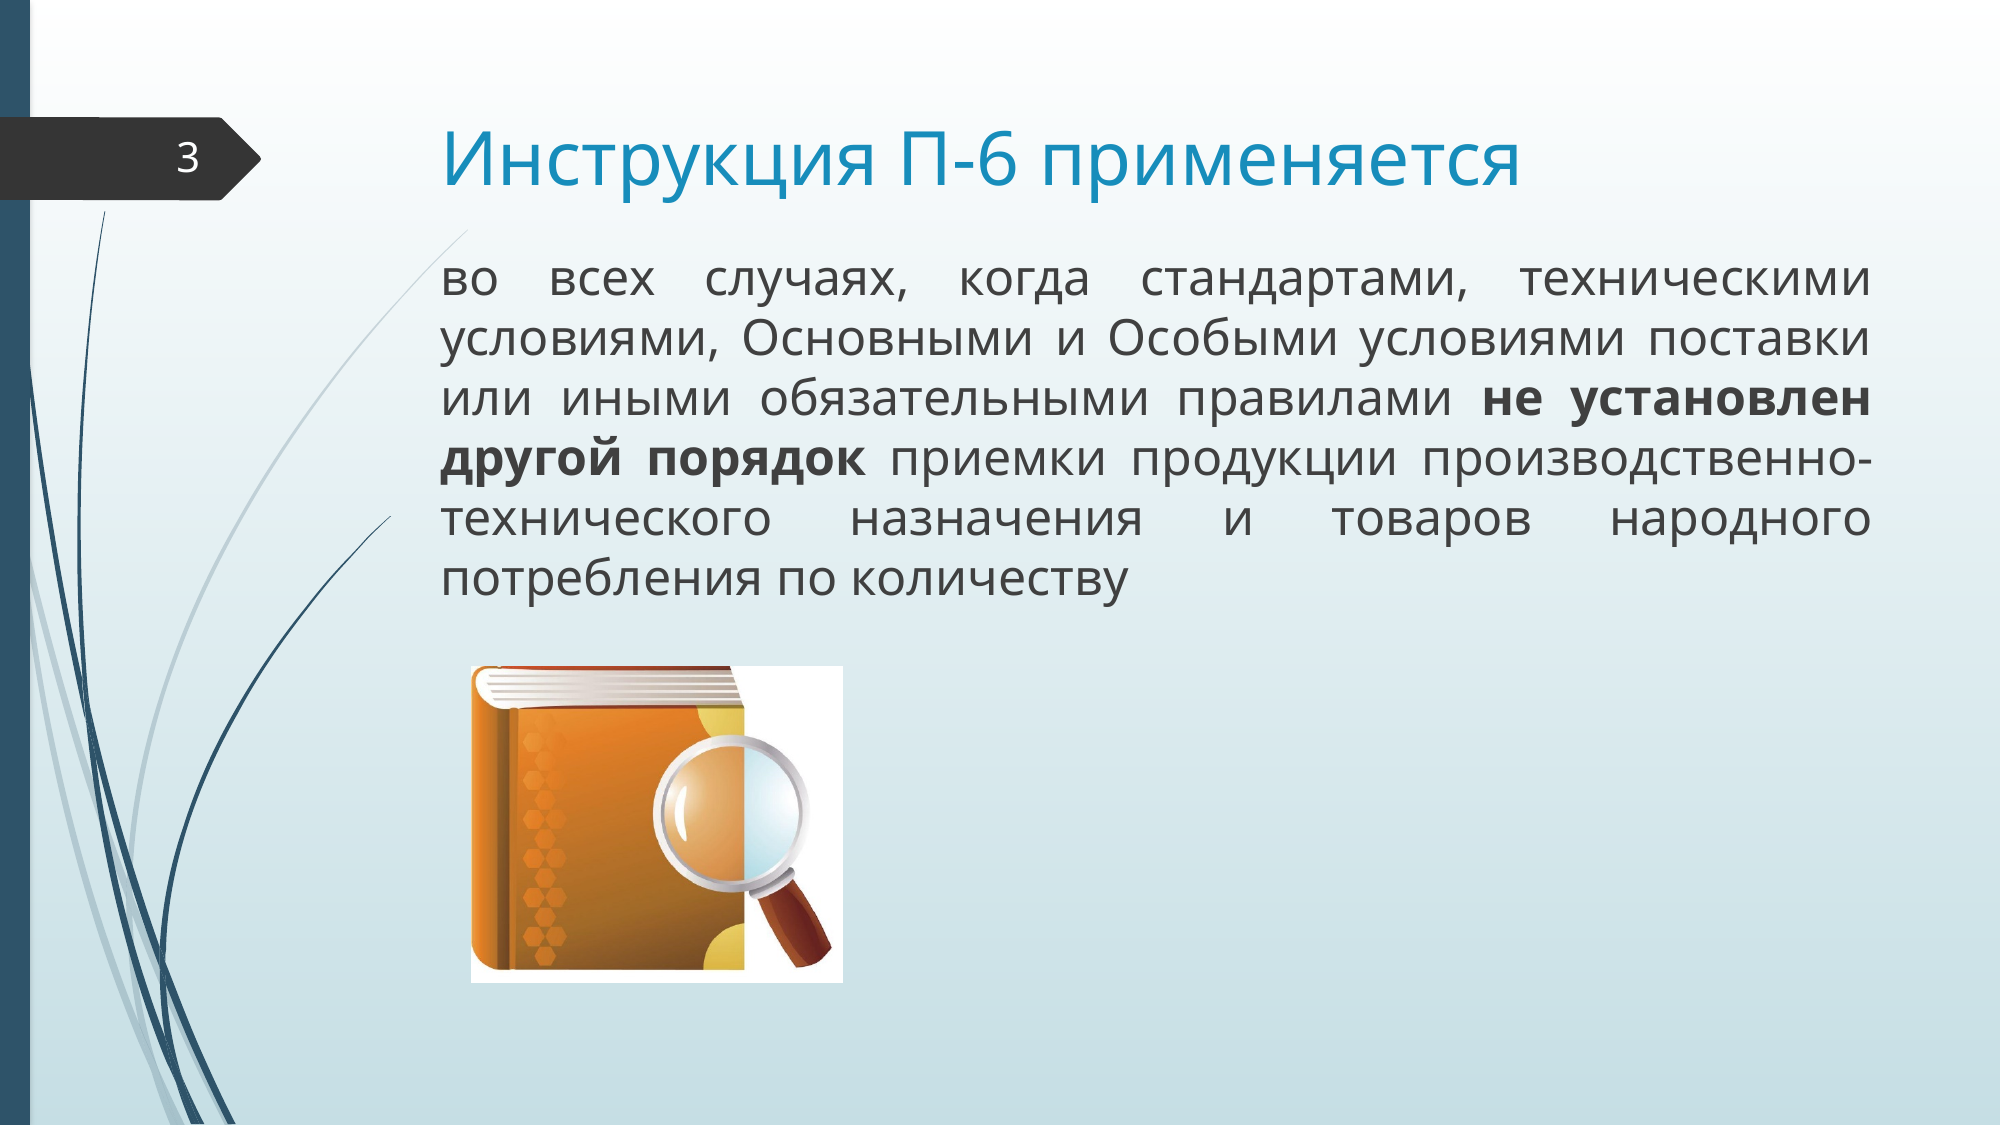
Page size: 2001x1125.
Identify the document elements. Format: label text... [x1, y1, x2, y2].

title Инструкция П-6 применяется [425, 102, 1888, 238]
slide_number 3 [87, 129, 216, 190]
picture [471, 666, 843, 983]
list во всех случаях, когда стандартами, техническими условиями, Основными и Особыми условиями поставки или иными обязательными правилами не установлен другой порядок приемки продукции производственно-технического назначения и товаров народного потребления по количеству [425, 238, 1888, 639]
